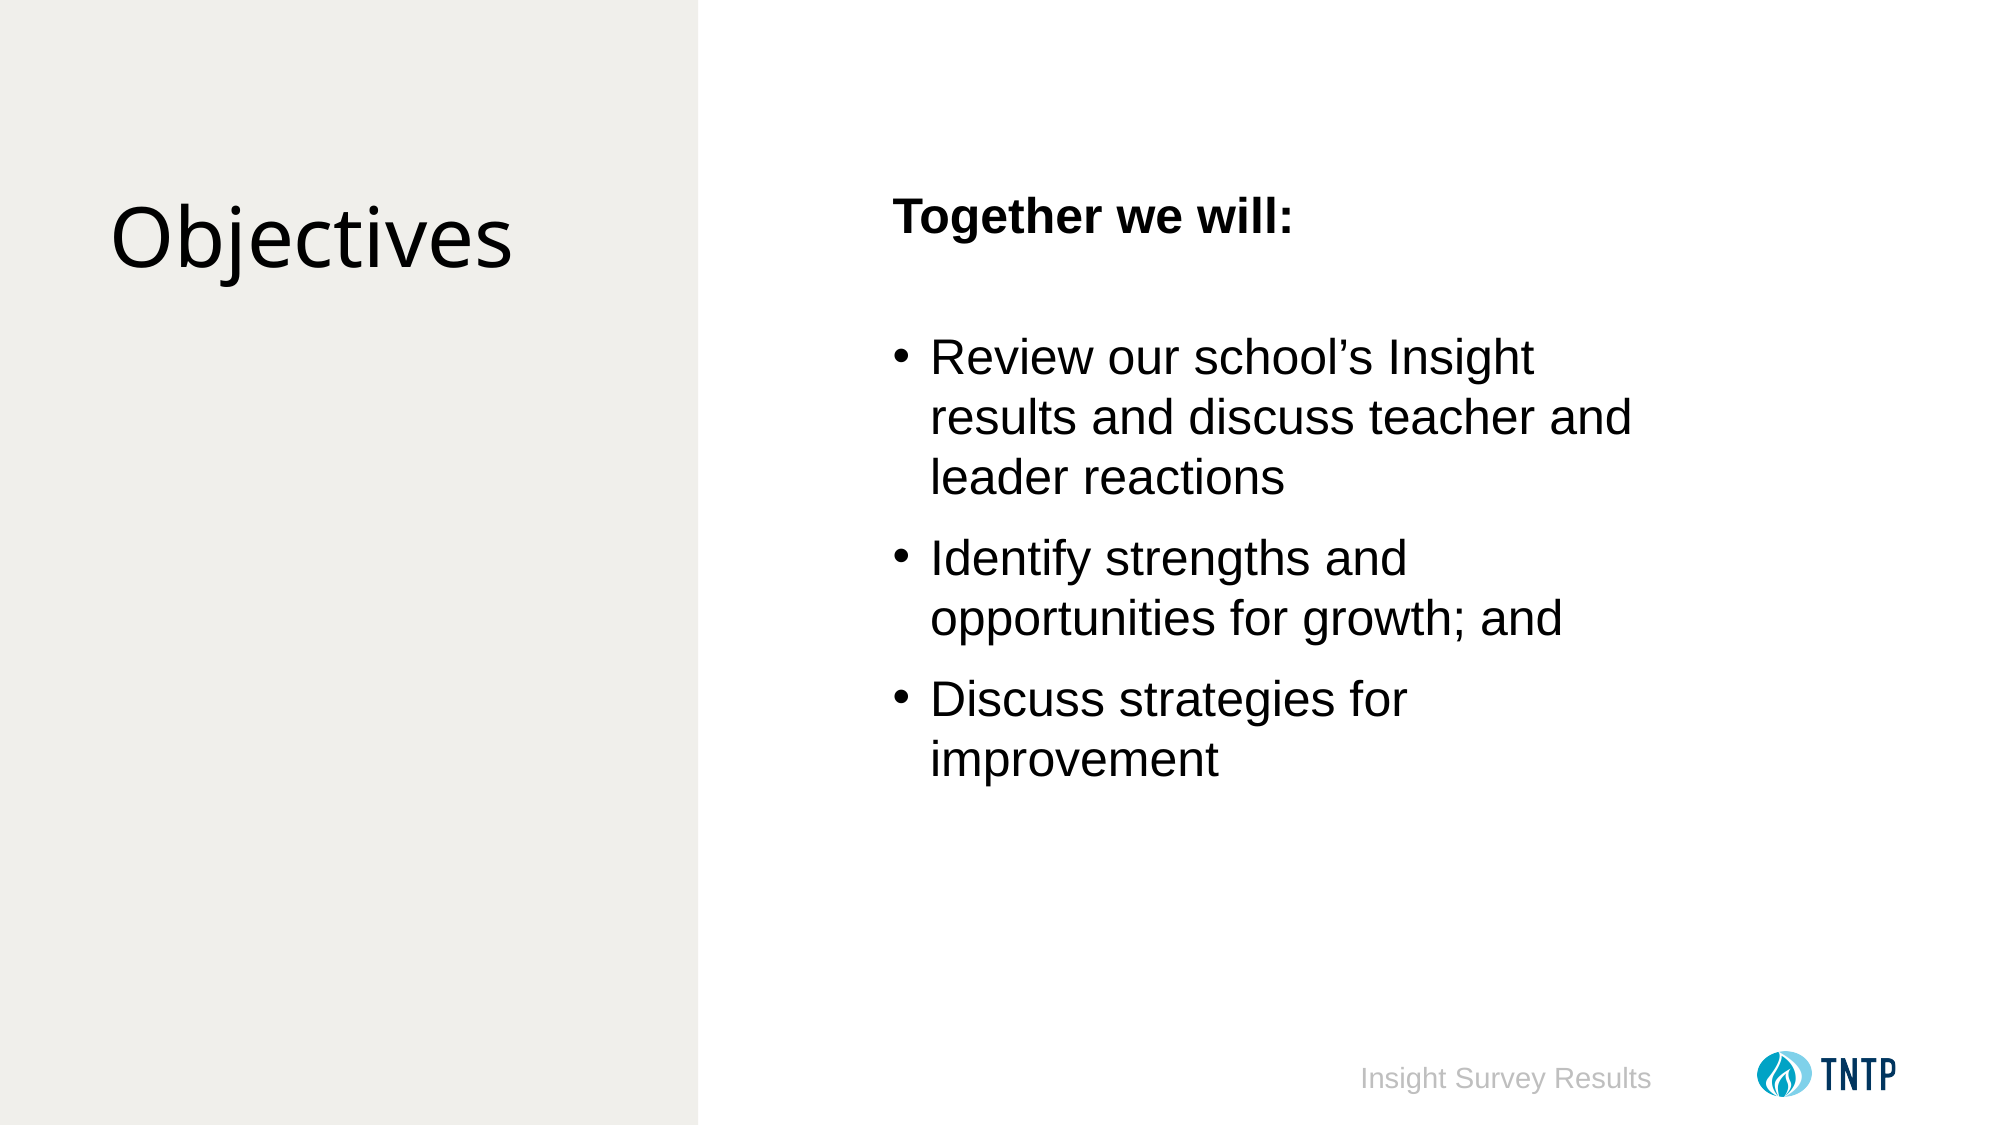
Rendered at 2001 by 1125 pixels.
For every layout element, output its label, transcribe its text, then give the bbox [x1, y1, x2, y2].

picture [1757, 1051, 1896, 1097]
list Objectives [94, 176, 609, 744]
text_box Together we will: Review our school’s Insight results and discuss teacher and leader reactions Identify strengths and opportunities for growth; and Discuss strategies for improvement [877, 176, 1711, 891]
footer Insight Survey Results [738, 1058, 1653, 1090]
